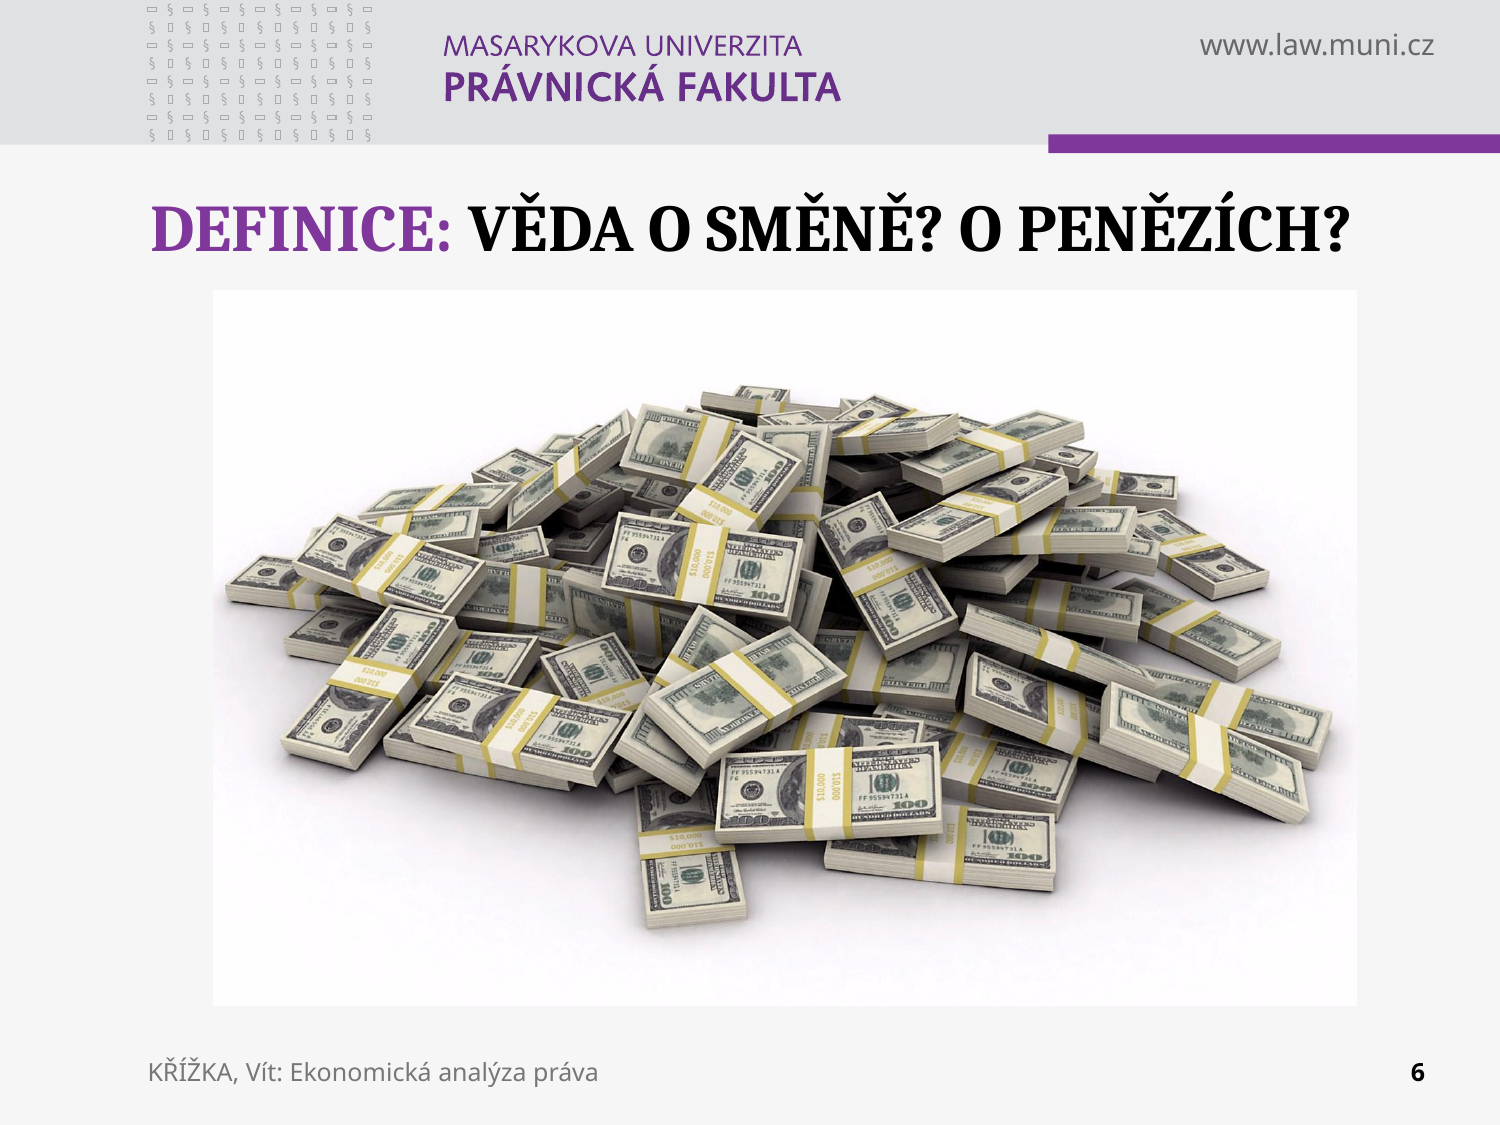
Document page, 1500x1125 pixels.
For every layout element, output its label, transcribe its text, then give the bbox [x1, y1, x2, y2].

slide_number 6 [1316, 1056, 1425, 1100]
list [213, 290, 1358, 1006]
title DEFINICE: VĚDA O SMĚNĚ? O PENĚZÍCH? [150, 184, 1425, 268]
footer KŘÍŽKA, Vít: Ekonomická analýza práva [147, 1056, 1269, 1100]
